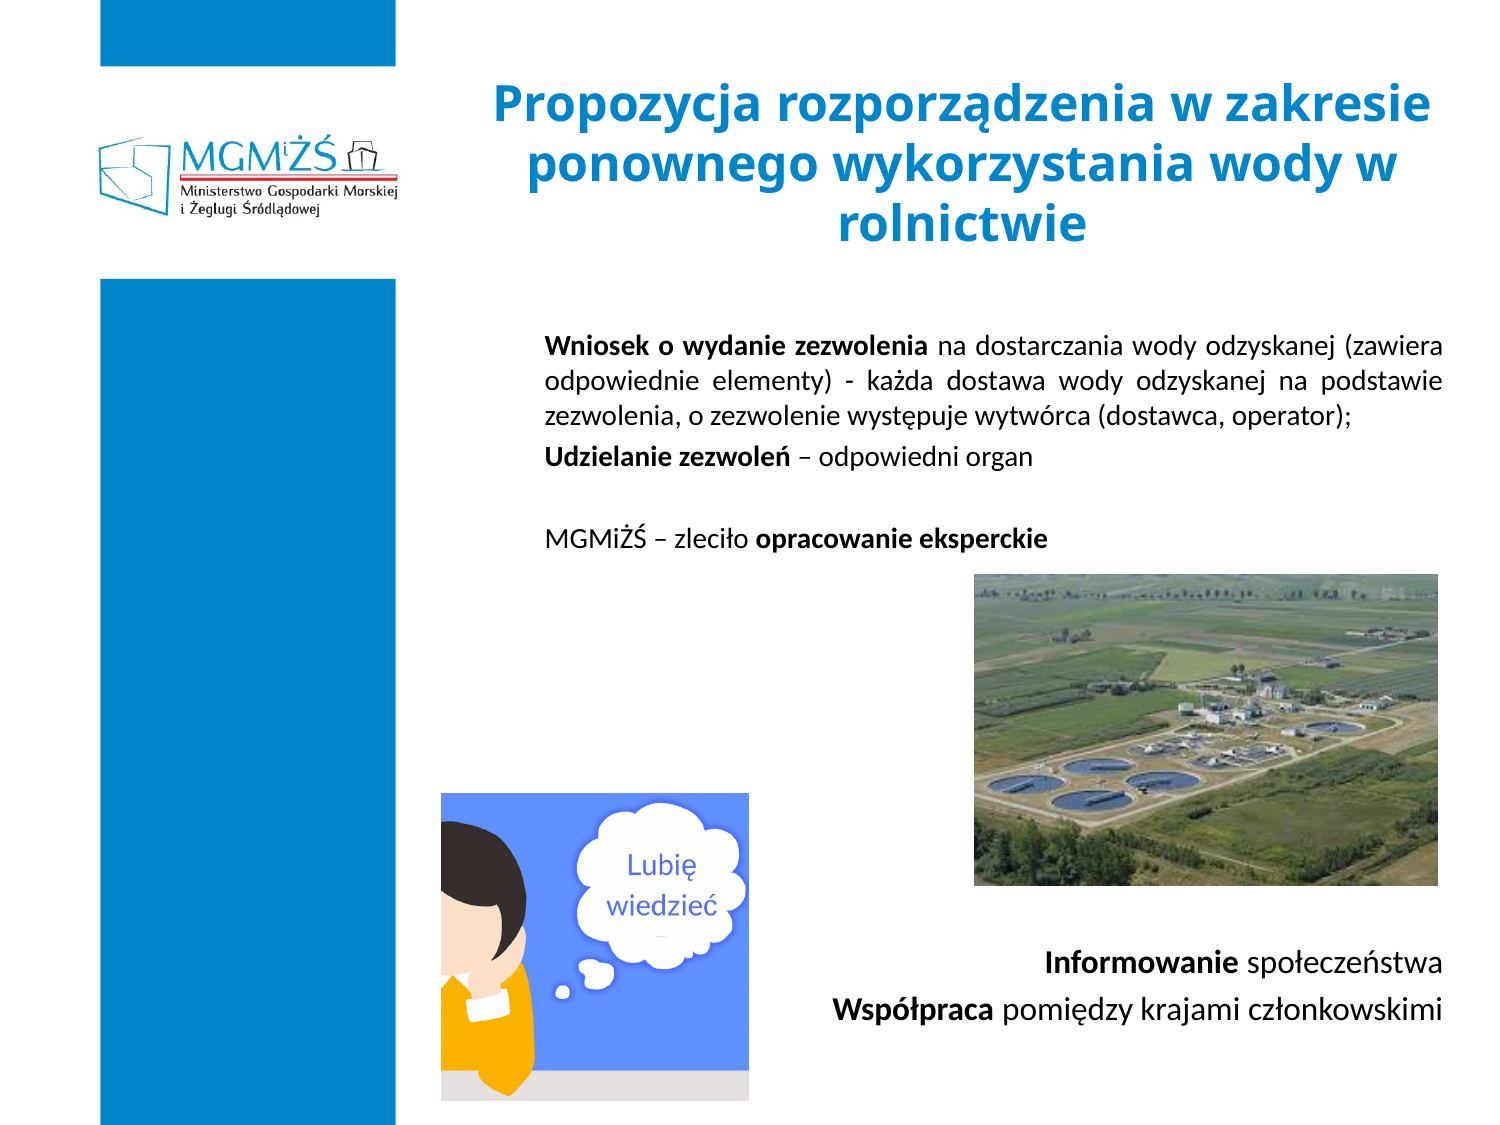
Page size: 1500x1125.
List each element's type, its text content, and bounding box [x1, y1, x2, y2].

list Wniosek o wydanie zezwolenia na dostarczania wody odzyskanej (zawiera odpowiednie elementy) - każda dostawa wody odzyskanej na podstawie zezwolenia, o zezwolenie występuje wytwórca (dostawca, operator); Udzielanie zezwoleń – odpowiedni organ MGMiŻŚ – zleciło opracowanie eksperckie Informowanie społeczeństwa Współpraca pomiędzy krajami członkowskimi [454, 277, 1459, 1125]
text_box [67, 0, 429, 1125]
picture [974, 574, 1439, 886]
title Propozycja rozporządzenia w zakresie ponownego wykorzystania wody w rolnictwie [454, 45, 1471, 278]
picture [441, 793, 750, 1101]
